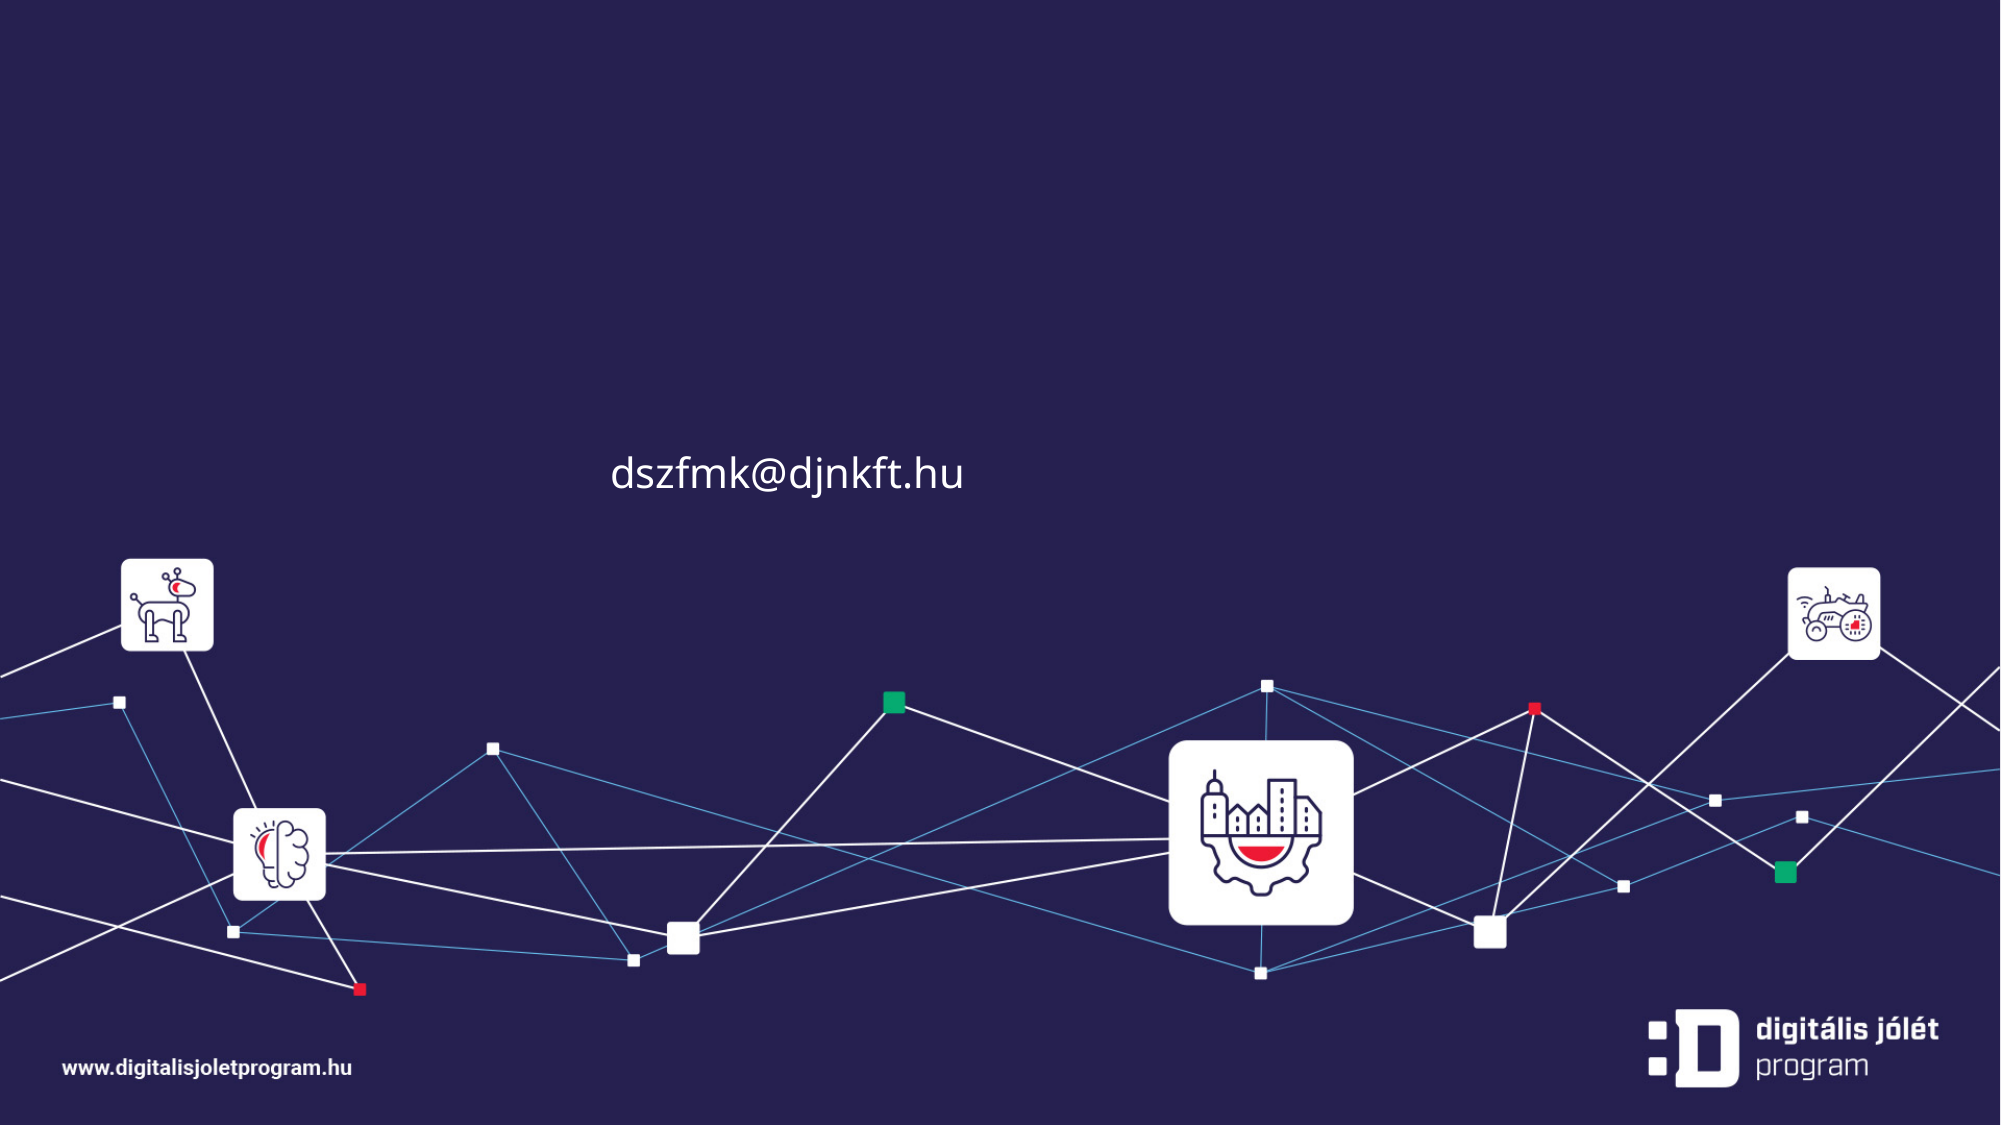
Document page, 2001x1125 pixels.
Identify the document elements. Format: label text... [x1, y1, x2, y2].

text_box dszfmk@djnkft.hu [595, 439, 991, 505]
picture [0, 0, 2001, 1125]
